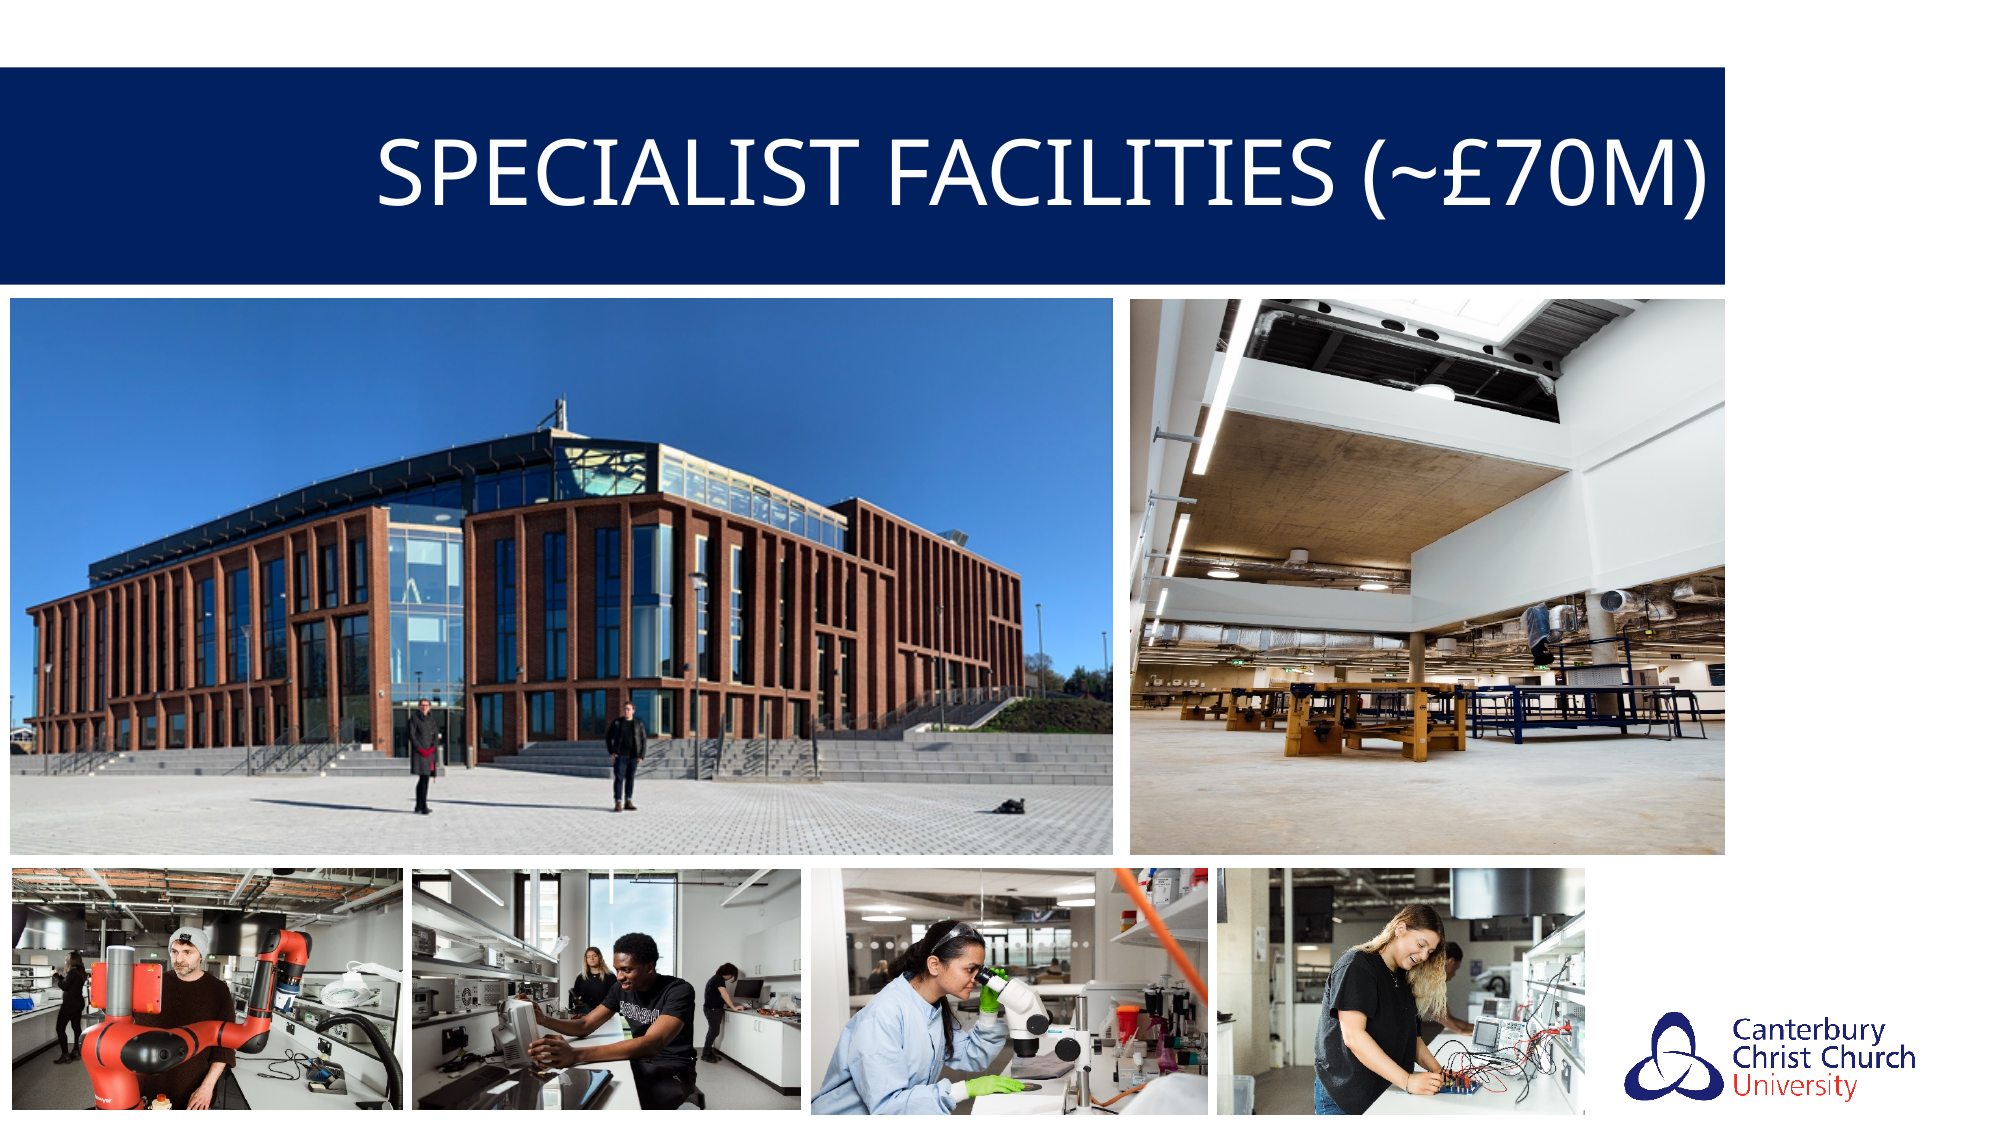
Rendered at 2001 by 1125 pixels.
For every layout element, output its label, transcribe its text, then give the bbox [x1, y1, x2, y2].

picture [10, 298, 1113, 855]
title Specialist Facilities (~£70M) [0, 67, 1725, 285]
picture [1600, 988, 1938, 1125]
picture [1129, 298, 1725, 855]
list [1215, 868, 1585, 1115]
picture [410, 868, 802, 1111]
picture [11, 868, 403, 1110]
picture [809, 868, 1208, 1115]
